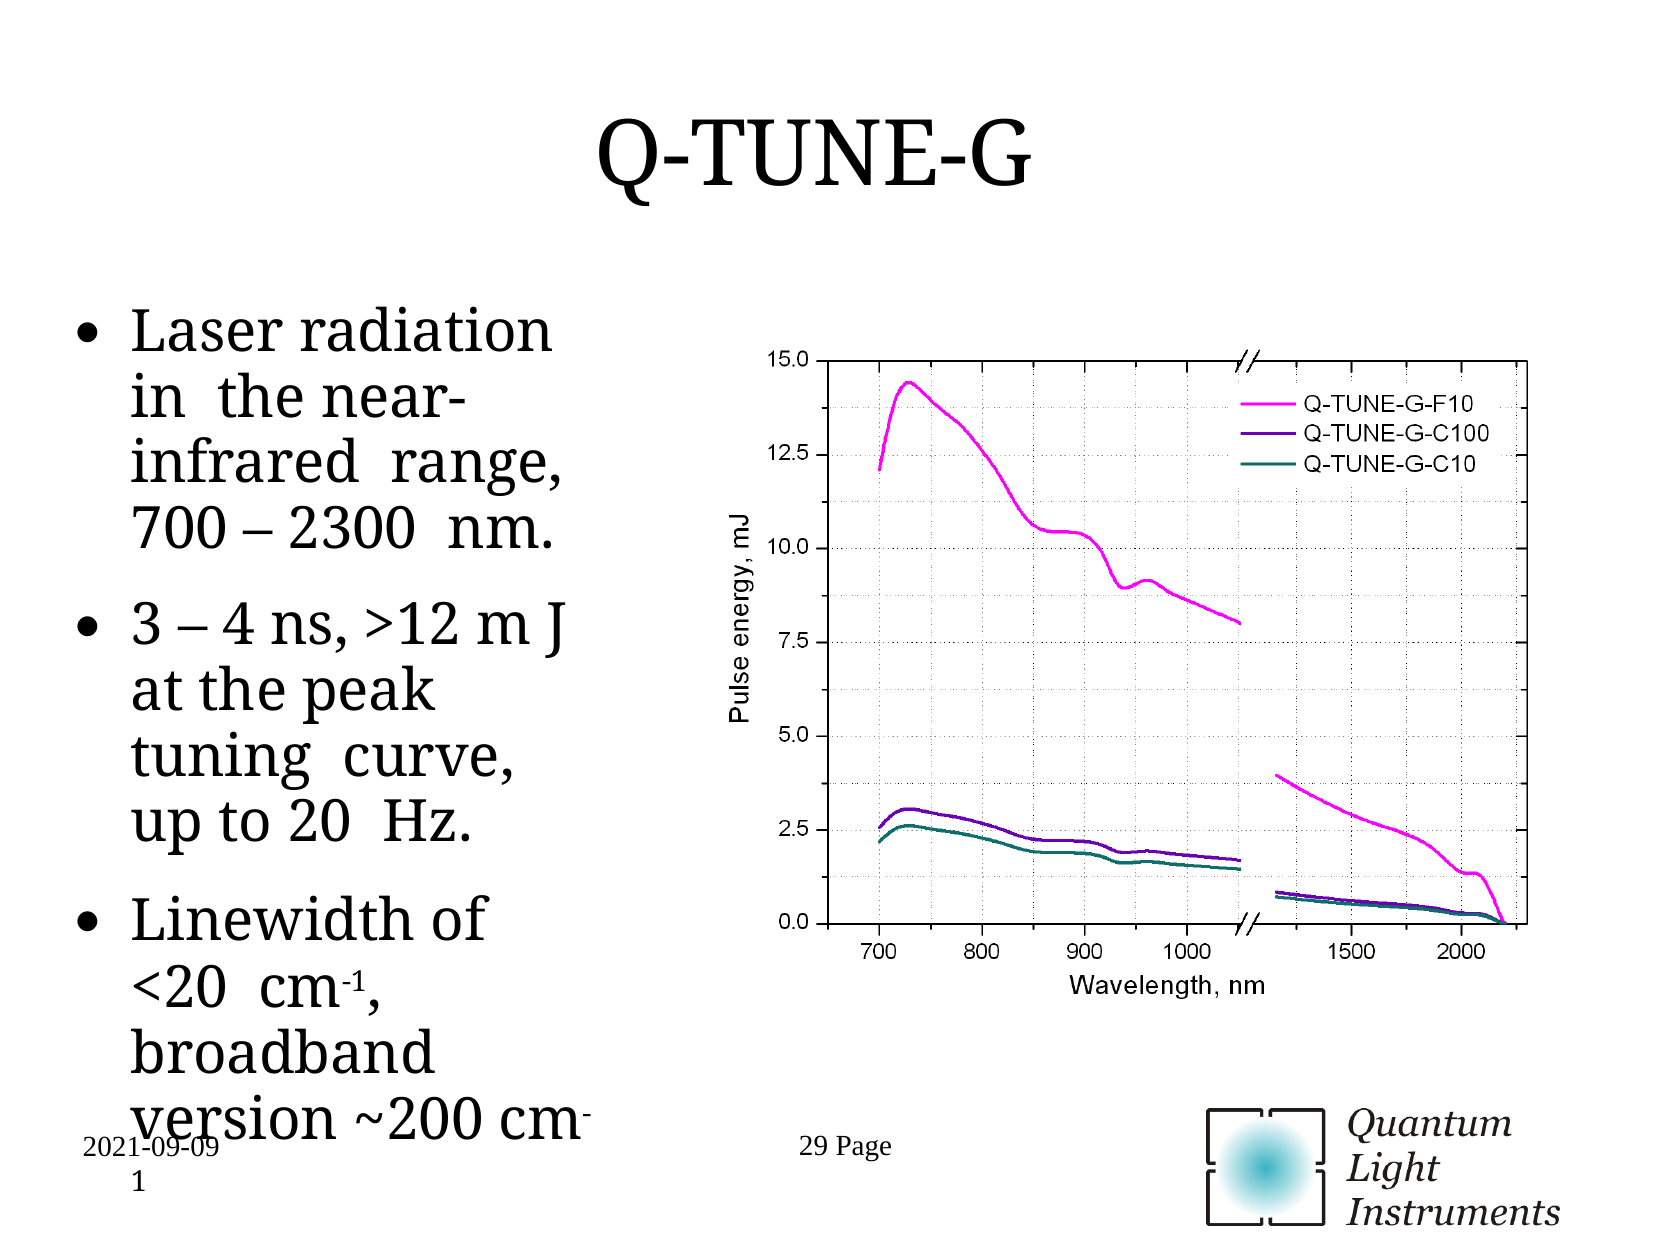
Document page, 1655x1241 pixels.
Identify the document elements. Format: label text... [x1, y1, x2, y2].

text_box Laser radiation in the near-infrared range, 700 – 2300 nm. 3 – 4 ns, >12 m J at the peak tuning curve, up to 20 Hz. Linewidth of <20 cm-1, broadband version ~200 cm-1 [124, 293, 615, 1218]
text_box ● [75, 605, 101, 640]
title Q-TUNE-G [594, 91, 1059, 301]
slide_number Page 29 [792, 1127, 895, 1241]
text_box ● [75, 310, 101, 345]
text_box ● [75, 900, 101, 934]
picture [729, 348, 1528, 999]
picture [1206, 1108, 1560, 1226]
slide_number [80, 1127, 222, 1241]
